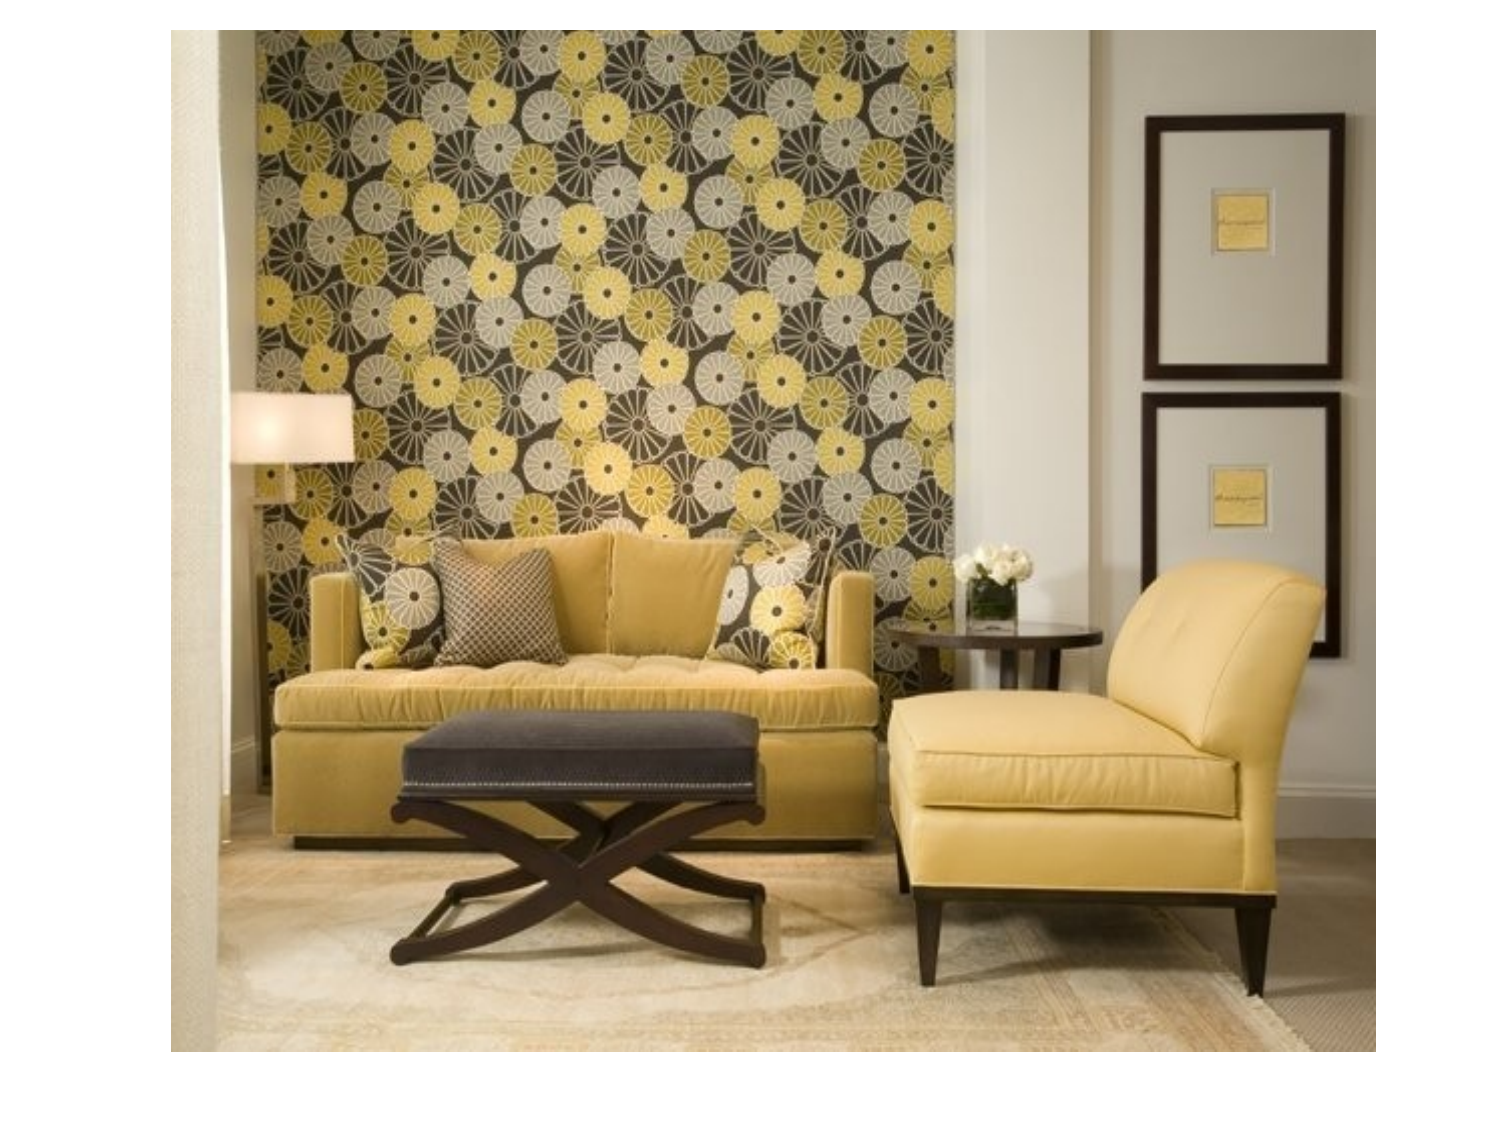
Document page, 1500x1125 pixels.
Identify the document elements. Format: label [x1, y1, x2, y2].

picture [170, 30, 1377, 1052]
